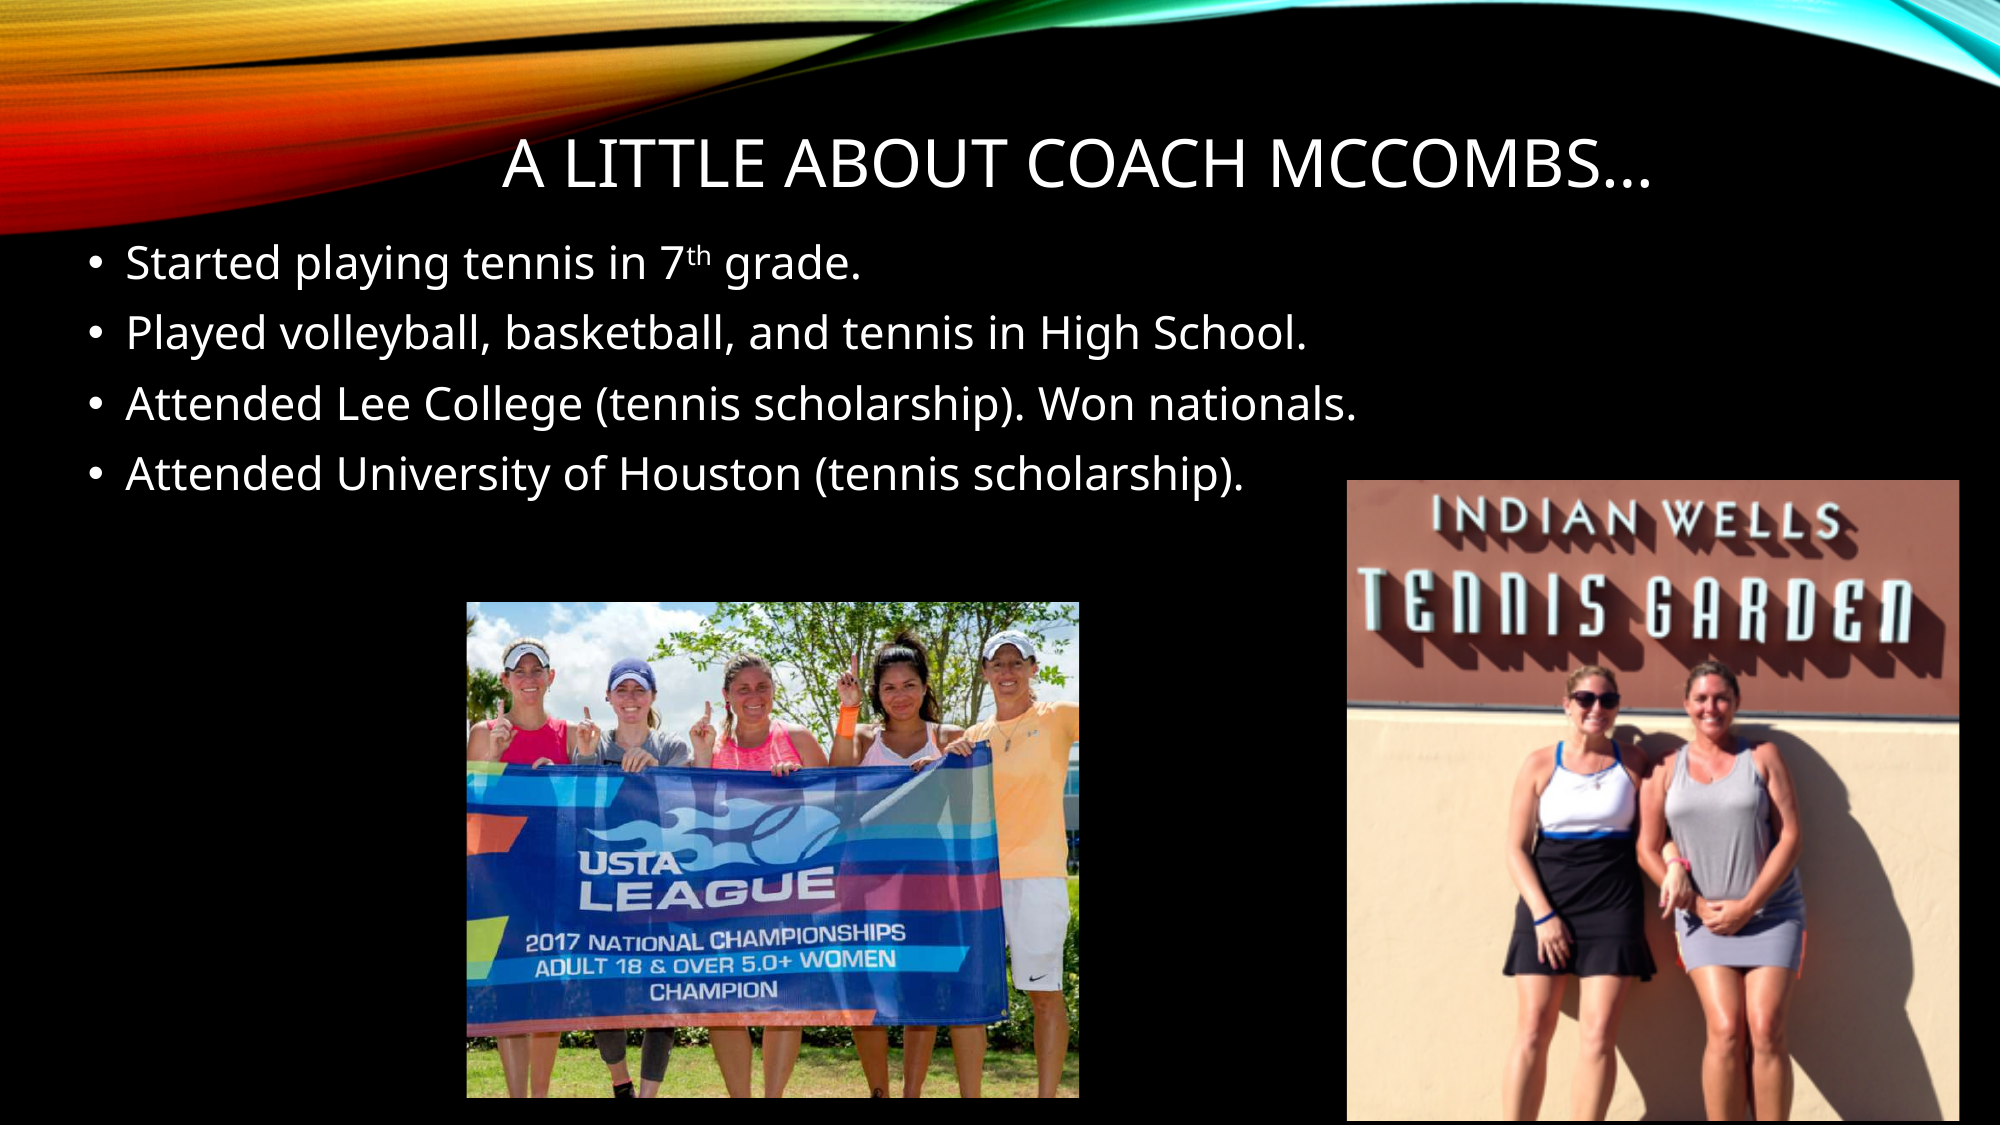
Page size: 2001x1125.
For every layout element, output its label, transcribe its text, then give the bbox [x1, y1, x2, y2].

title A little about Coach McCombs… [270, 104, 1888, 228]
list Started playing tennis in 7th grade. Played volleyball, basketball, and tennis in High School. Attended Lee College (tennis scholarship). Won nationals. Attended University of Houston (tennis scholarship). [72, 232, 1848, 893]
picture [1346, 480, 1960, 1121]
picture [0, 0, 2000, 237]
picture [466, 602, 1080, 1098]
